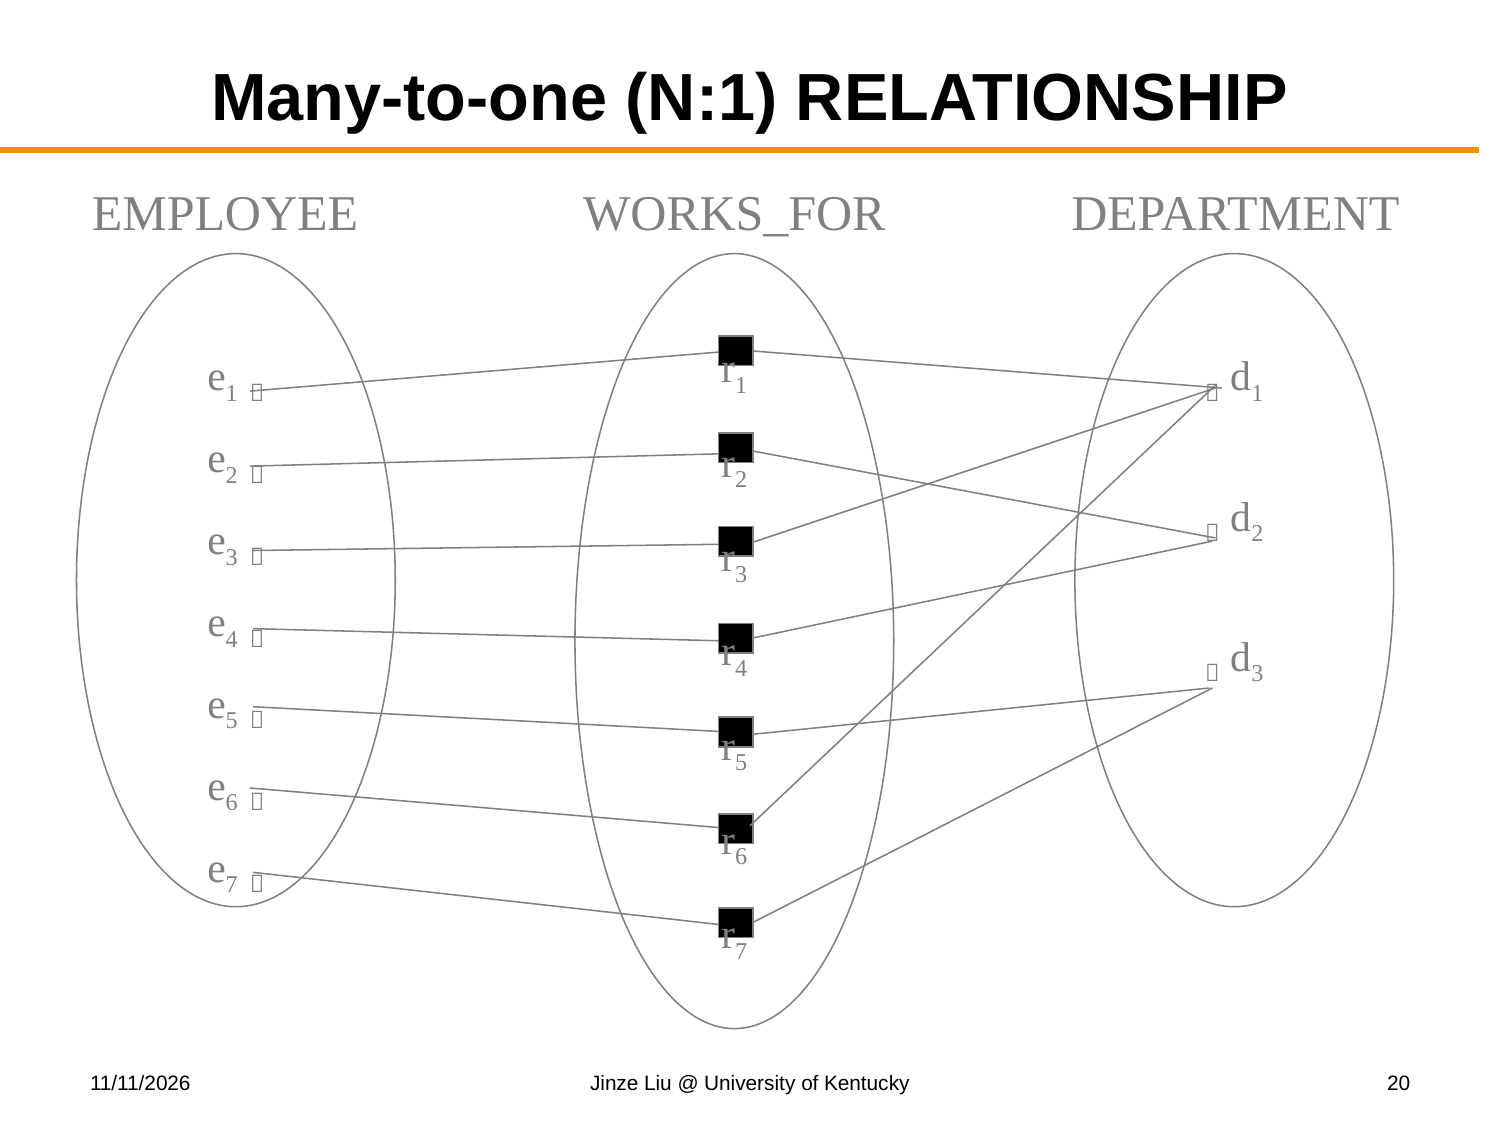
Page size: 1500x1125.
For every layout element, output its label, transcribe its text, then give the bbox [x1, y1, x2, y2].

text_box r1 r2 r3 r4 r5 r6 r7 [574, 253, 894, 1029]
text_box WORKS_FOR [568, 172, 901, 248]
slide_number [74, 1062, 426, 1101]
text_box EMPLOYEE [76, 172, 373, 248]
text_box e1  e2  e3  e4  e5  e6  e7  [76, 253, 396, 907]
footer Jinze Liu @ University of Kentucky [512, 1062, 988, 1101]
text_box DEPARTMENT [1056, 172, 1415, 248]
slide_number 20 [1074, 1062, 1426, 1101]
title Many-to-one (N:1) RELATIONSHIP [0, 0, 1500, 195]
text_box  d1  d2  d3 [1074, 253, 1394, 907]
